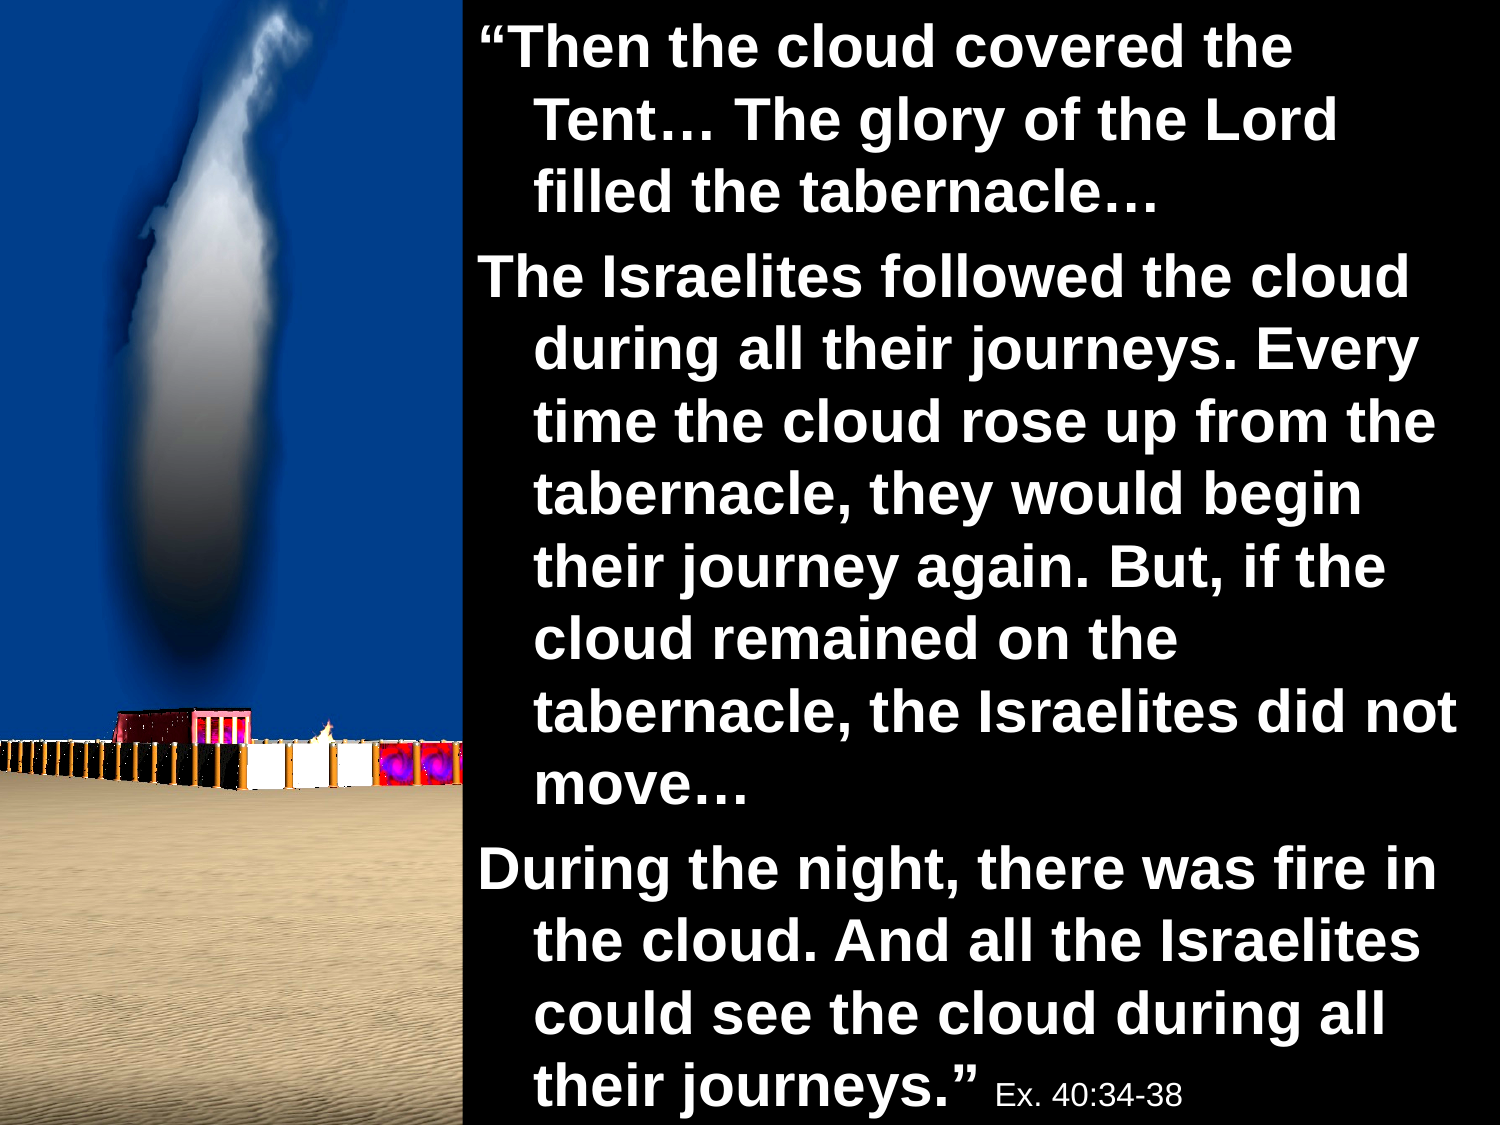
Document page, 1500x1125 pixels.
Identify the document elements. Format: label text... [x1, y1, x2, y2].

list “Then the cloud covered the Tent… The glory of the Lord filled the tabernacle… The Israelites followed the cloud during all their journeys. Every time the cloud rose up from the tabernacle, they would begin their journey again. But, if the cloud remained on the tabernacle, the Israelites did not move… During the night, there was fire in the cloud. And all the Israelites could see the cloud during all their journeys.” Ex. 40:34-38 [609, 0, 1500, 1125]
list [0, 0, 608, 1125]
